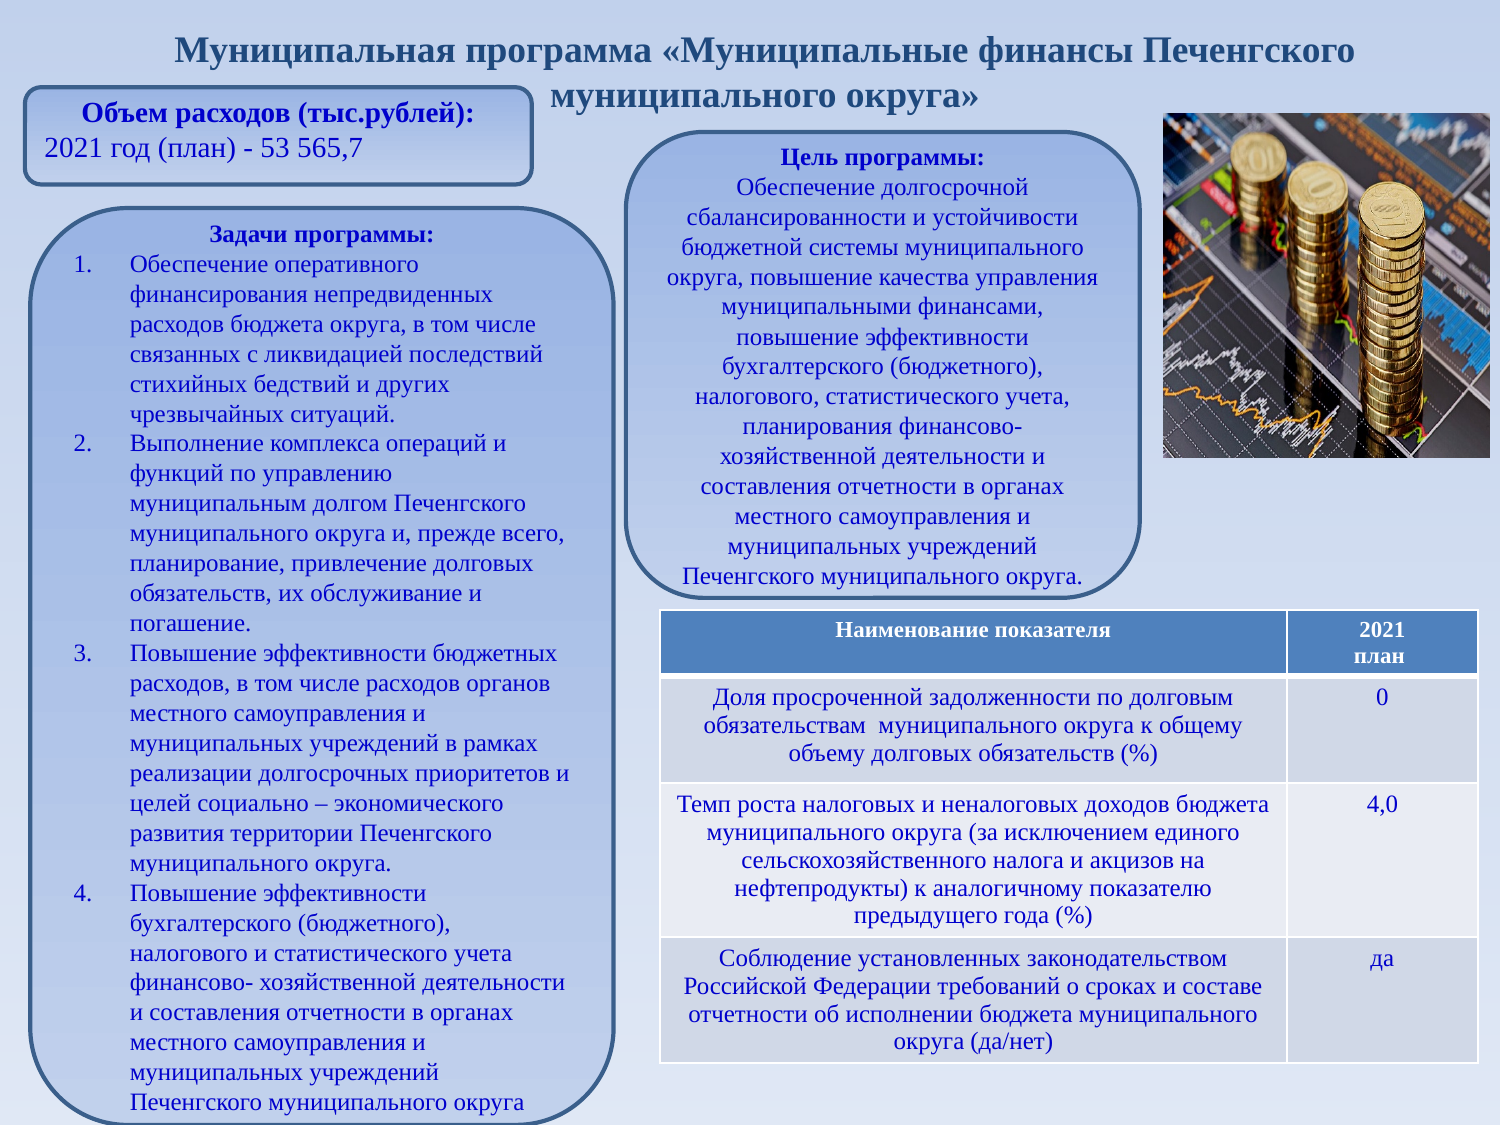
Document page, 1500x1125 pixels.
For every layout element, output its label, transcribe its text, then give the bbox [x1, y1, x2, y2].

table_cell Соблюдение установленных законодательством Российской Федерации требований о сроках и составе отчетности об исполнении бюджета муниципального округа (да/нет) [661, 938, 1286, 1062]
table_cell 4,0 [1288, 784, 1477, 936]
table_header Наименование показателя [661, 611, 1286, 673]
table_cell 0 [1288, 679, 1477, 782]
table_cell Доля просроченной задолженности по долговым обязательствам муниципального округа к общему объему долговых обязательств (%) [661, 679, 1286, 782]
table_header 2021 план [1288, 611, 1477, 673]
picture [1163, 113, 1490, 458]
table_cell Темп роста налоговых и неналоговых доходов бюджета муниципального округа (за исключением единого сельскохозяйственного налога и акцизов на нефтепродукты) к аналогичному показателю предыдущего года (%) [661, 784, 1286, 936]
text_box Объем расходов (тыс.рублей): 2021 год (план) - 53 565,7 [22, 85, 534, 187]
text_box Цель программы: Обеспечение долгосрочной сбалансированности и устойчивости бюджетной системы муниципального округа, повышение качества управления муниципальными финансами, повышение эффективности бухгалтерского (бюджетного), налогового, статистического учета, планирования финансово- хозяйственной деятельности и составления отчетности в органах местного самоуправления и муниципальных учреждений Печенгского муниципального округа. [623, 129, 1142, 600]
text_box Муниципальная программа «Муниципальные финансы Печенгского муниципального округа» [30, 17, 1500, 114]
text_box Задачи программы: Обеспечение оперативного финансирования непредвиденных расходов бюджета округа, в том числе связанных с ликвидацией последствий стихийных бедствий и других чрезвычайных ситуаций. Выполнение комплекса операций и функций по управлению муниципальным долгом Печенгского муниципального округа и, прежде всего, планирование, привлечение долговых обязательств, их обслуживание и погашение. Повышение эффективности бюджетных расходов, в том числе расходов органов местного самоуправления и муниципальных учреждений в рамках реализации долгосрочных приоритетов и целей социально – экономического развития территории Печенгского муниципального округа. Повышение эффективности бухгалтерского (бюджетного), налогового и статистического учета финансово- хозяйственной деятельности и составления отчетности в органах местного самоуправления и муниципальных учреждений Печенгского муниципального округа [28, 205, 616, 1125]
table_cell да [1288, 938, 1477, 1062]
